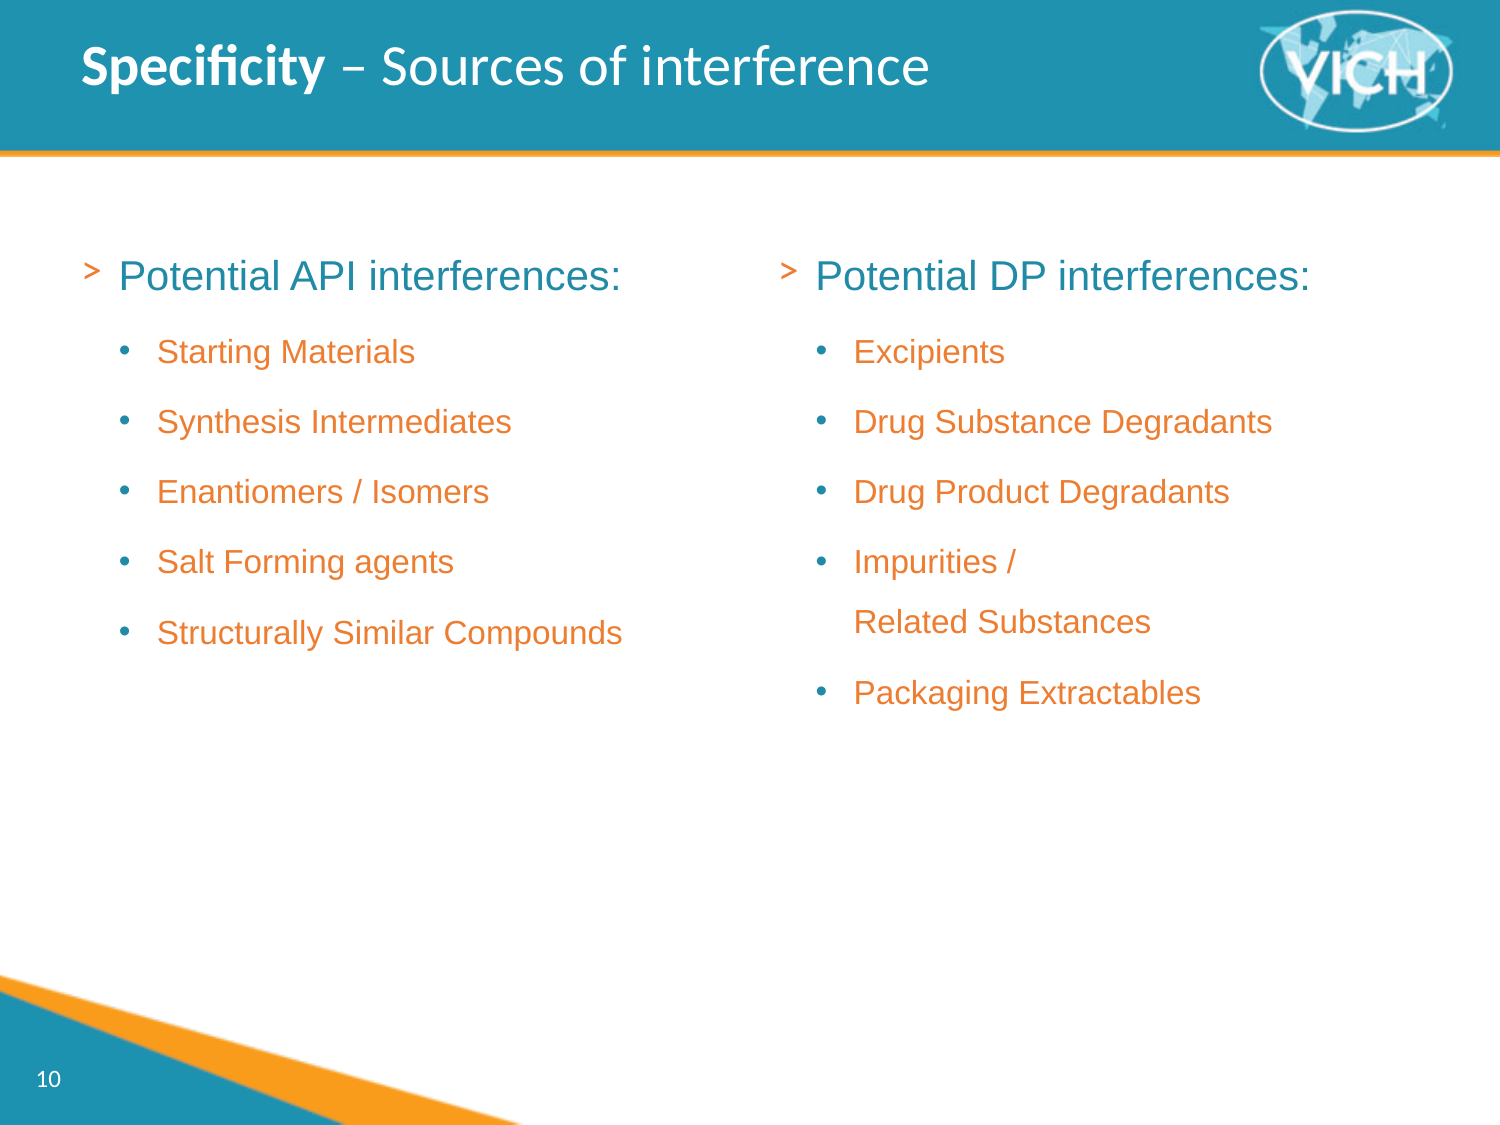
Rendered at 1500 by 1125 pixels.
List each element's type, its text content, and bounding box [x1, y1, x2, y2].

picture [0, 974, 523, 1125]
picture [0, 0, 1500, 157]
text_box Potential DP interferences: Excipients Drug Substance Degradants Drug Product Degradants Impurities / Related Substances Packaging Extractables [763, 247, 1435, 973]
list Potential API interferences: Starting Materials Synthesis Intermediates Enantiomers / Isomers Salt Forming agents Structurally Similar Compounds [66, 247, 739, 973]
list Specificity – Sources of interference [66, 27, 1215, 114]
